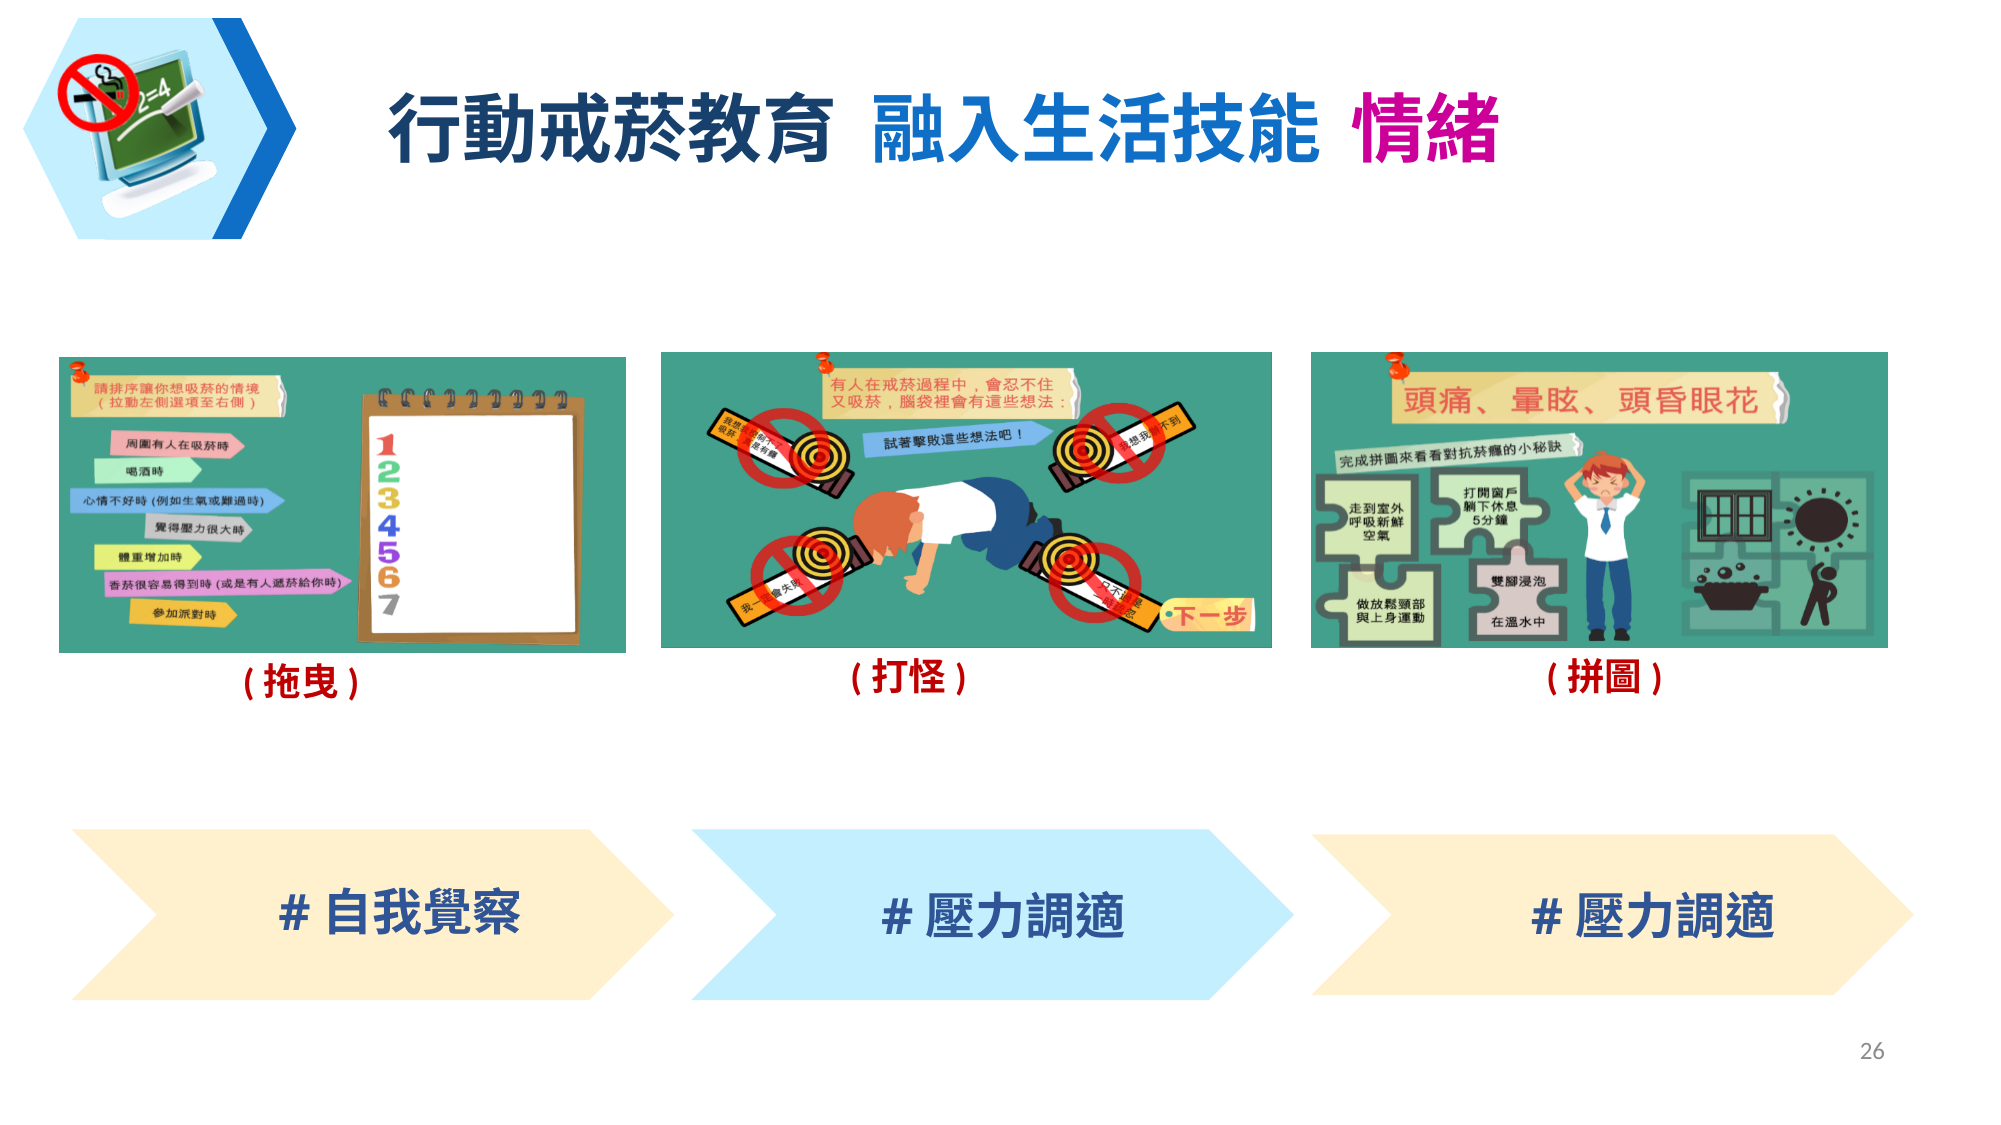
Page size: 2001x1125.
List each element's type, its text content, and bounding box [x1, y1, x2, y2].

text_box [71, 829, 1915, 1001]
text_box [22, 17, 297, 240]
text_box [661, 352, 1273, 707]
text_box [1310, 351, 1888, 707]
slide_number 26 [1749, 1031, 1901, 1069]
title 行動戒菸教育 融入生活技能 [372, 59, 1767, 181]
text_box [59, 357, 626, 712]
text_box 情緒 [1335, 74, 1515, 180]
